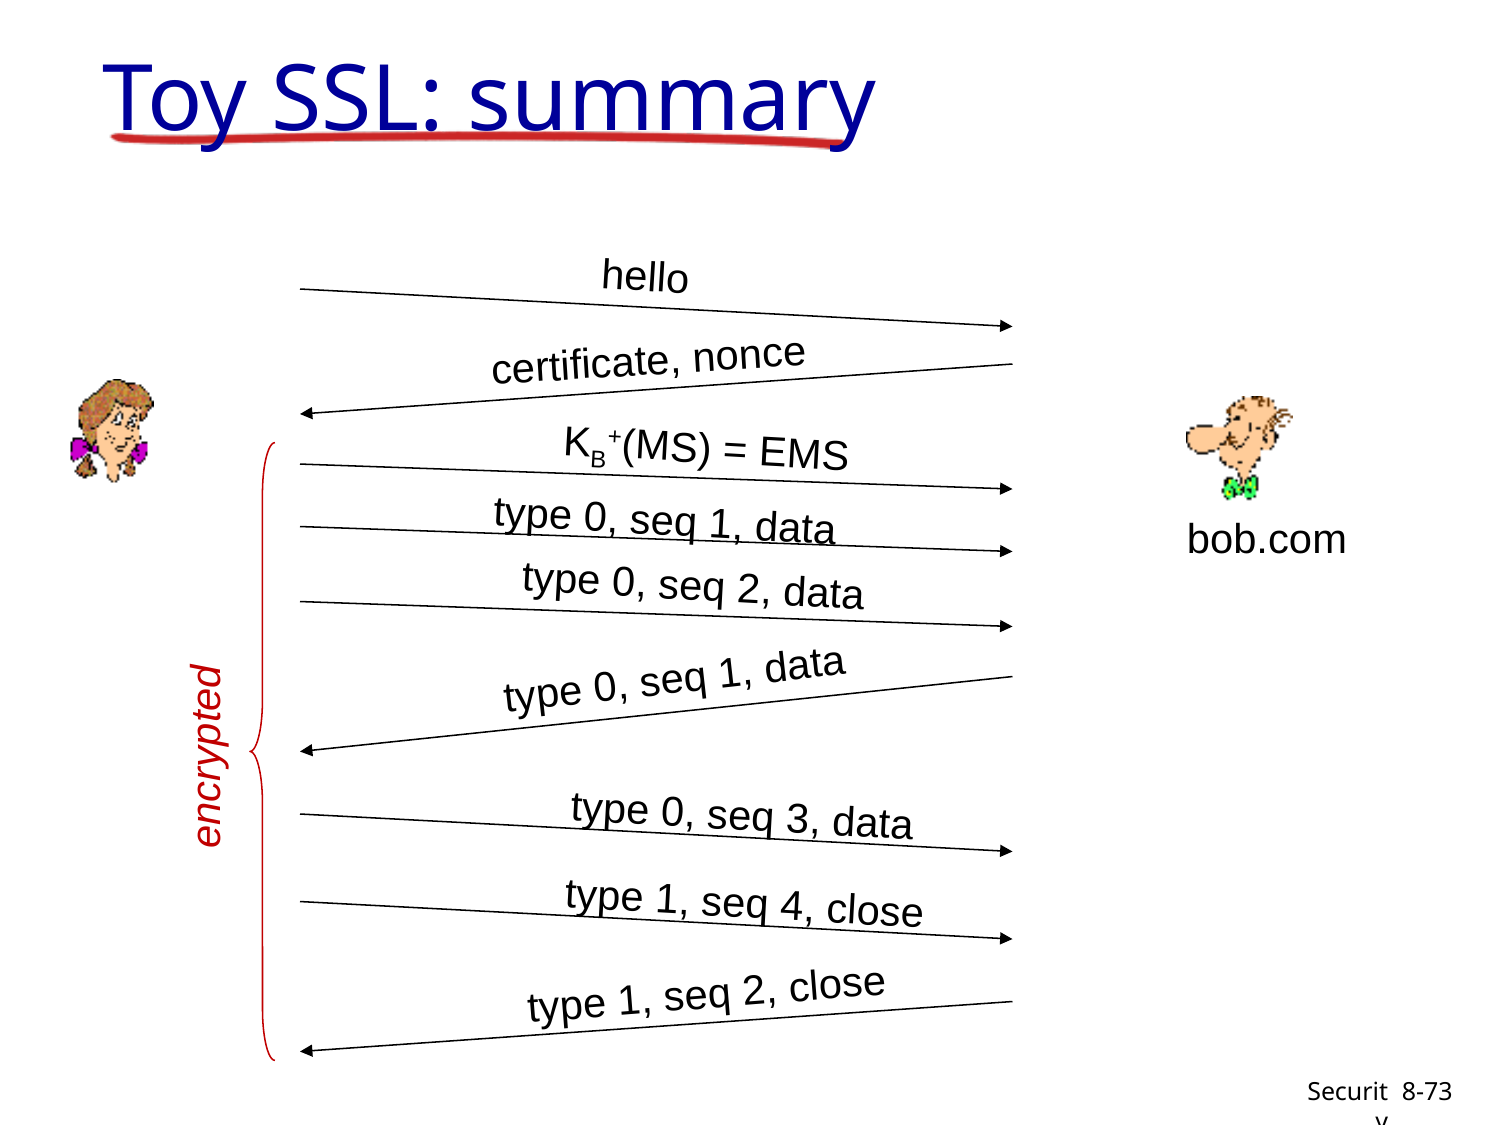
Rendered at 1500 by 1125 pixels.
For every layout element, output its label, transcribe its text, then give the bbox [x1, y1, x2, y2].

picture [1186, 396, 1293, 505]
text_box 8-73 [1387, 1068, 1500, 1113]
footer Security [1284, 1067, 1403, 1110]
title Toy SSL: summary [87, 0, 1363, 188]
text_box bob.com [1172, 504, 1363, 570]
picture [66, 379, 154, 487]
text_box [299, 241, 1013, 1052]
picture [107, 127, 858, 157]
text_box encrypted [171, 649, 236, 864]
text_box [249, 442, 275, 1061]
